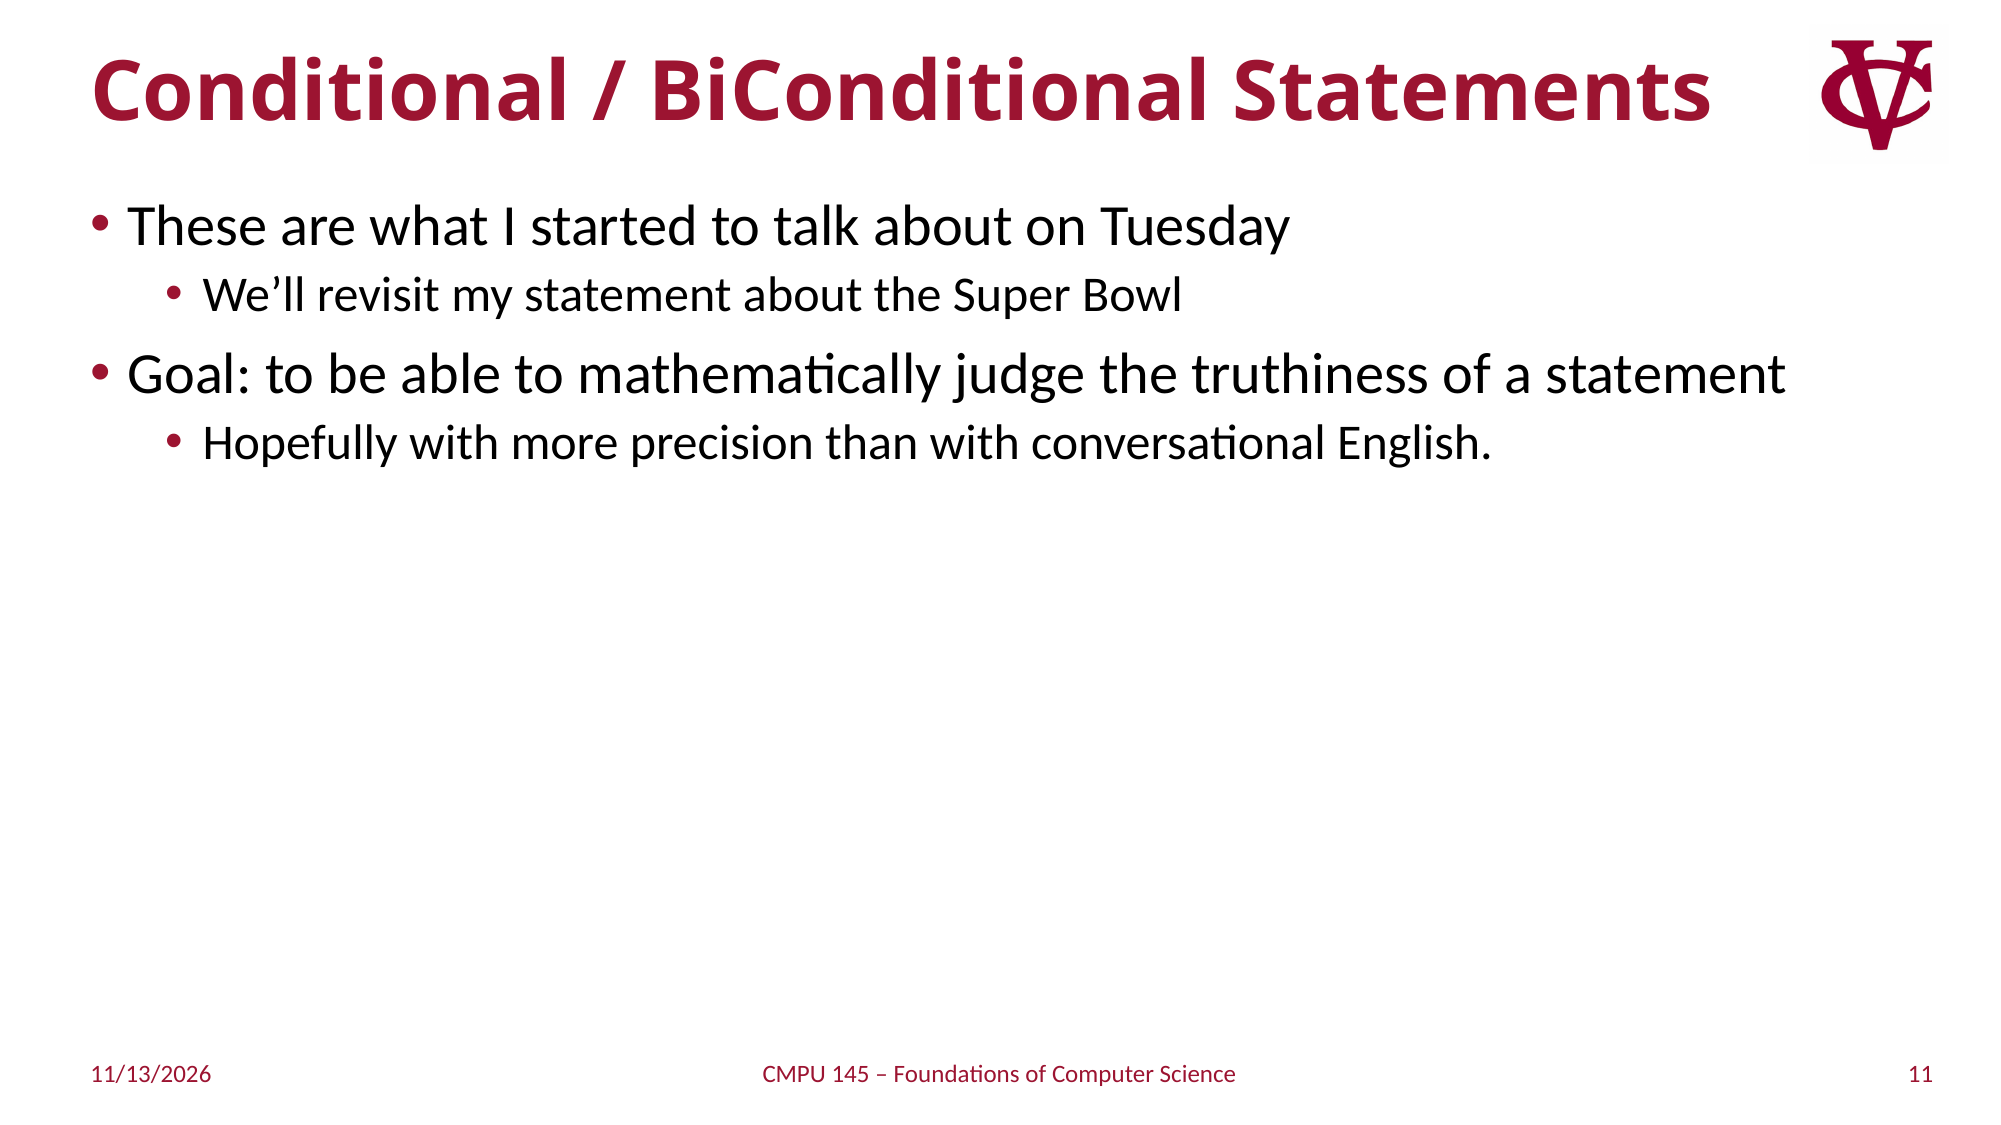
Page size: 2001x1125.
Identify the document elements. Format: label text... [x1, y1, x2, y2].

picture [1809, 24, 1949, 164]
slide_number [75, 1042, 640, 1103]
slide_number 11 [1384, 1042, 1949, 1103]
list These are what I started to talk about on Tuesday We’ll revisit my statement about the Super Bowl Goal: to be able to mathematically judge the truthiness of a statement Hopefully with more precision than with conversational English. [75, 187, 1925, 1006]
footer CMPU 145 – Foundations of Computer Science [662, 1042, 1338, 1103]
title Conditional / BiConditional Statements [75, 37, 1793, 151]
